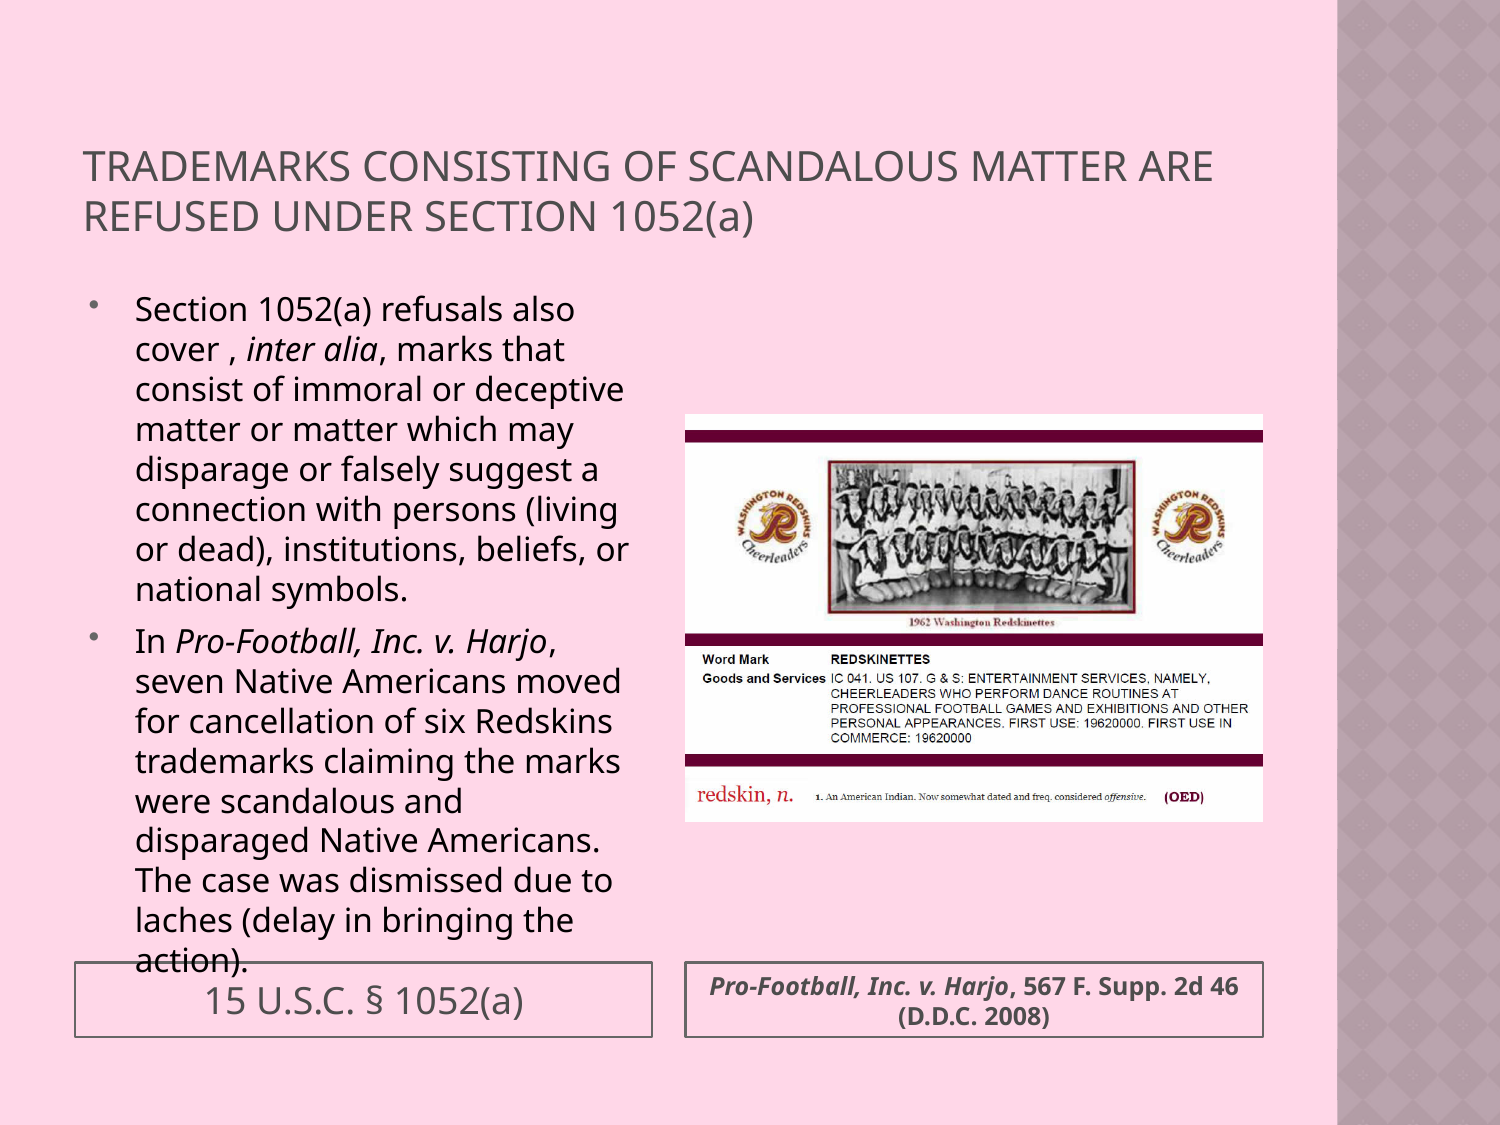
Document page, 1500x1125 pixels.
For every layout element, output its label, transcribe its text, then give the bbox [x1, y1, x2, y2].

list Section 1052(a) refusals also cover , inter alia, marks that consist of immoral or deceptive matter or matter which may disparage or falsely suggest a connection with persons (living or dead), institutions, beliefs, or national symbols. In Pro-Football, Inc. v. Harjo, seven Native Americans moved for cancellation of six Redskins trademarks claiming the marks were scandalous and disparaged Native Americans. The case was dismissed due to laches (delay in bringing the action). [75, 280, 653, 956]
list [684, 414, 1264, 823]
title Trademarks consisting of scandalous matter are refused under Section 1052(a) [75, 52, 1263, 240]
list 15 U.S.C. § 1052(a) [74, 961, 653, 1038]
list Pro-Football, Inc. v. Harjo, 567 F. Supp. 2d 46 (D.D.C. 2008) [684, 961, 1264, 1038]
